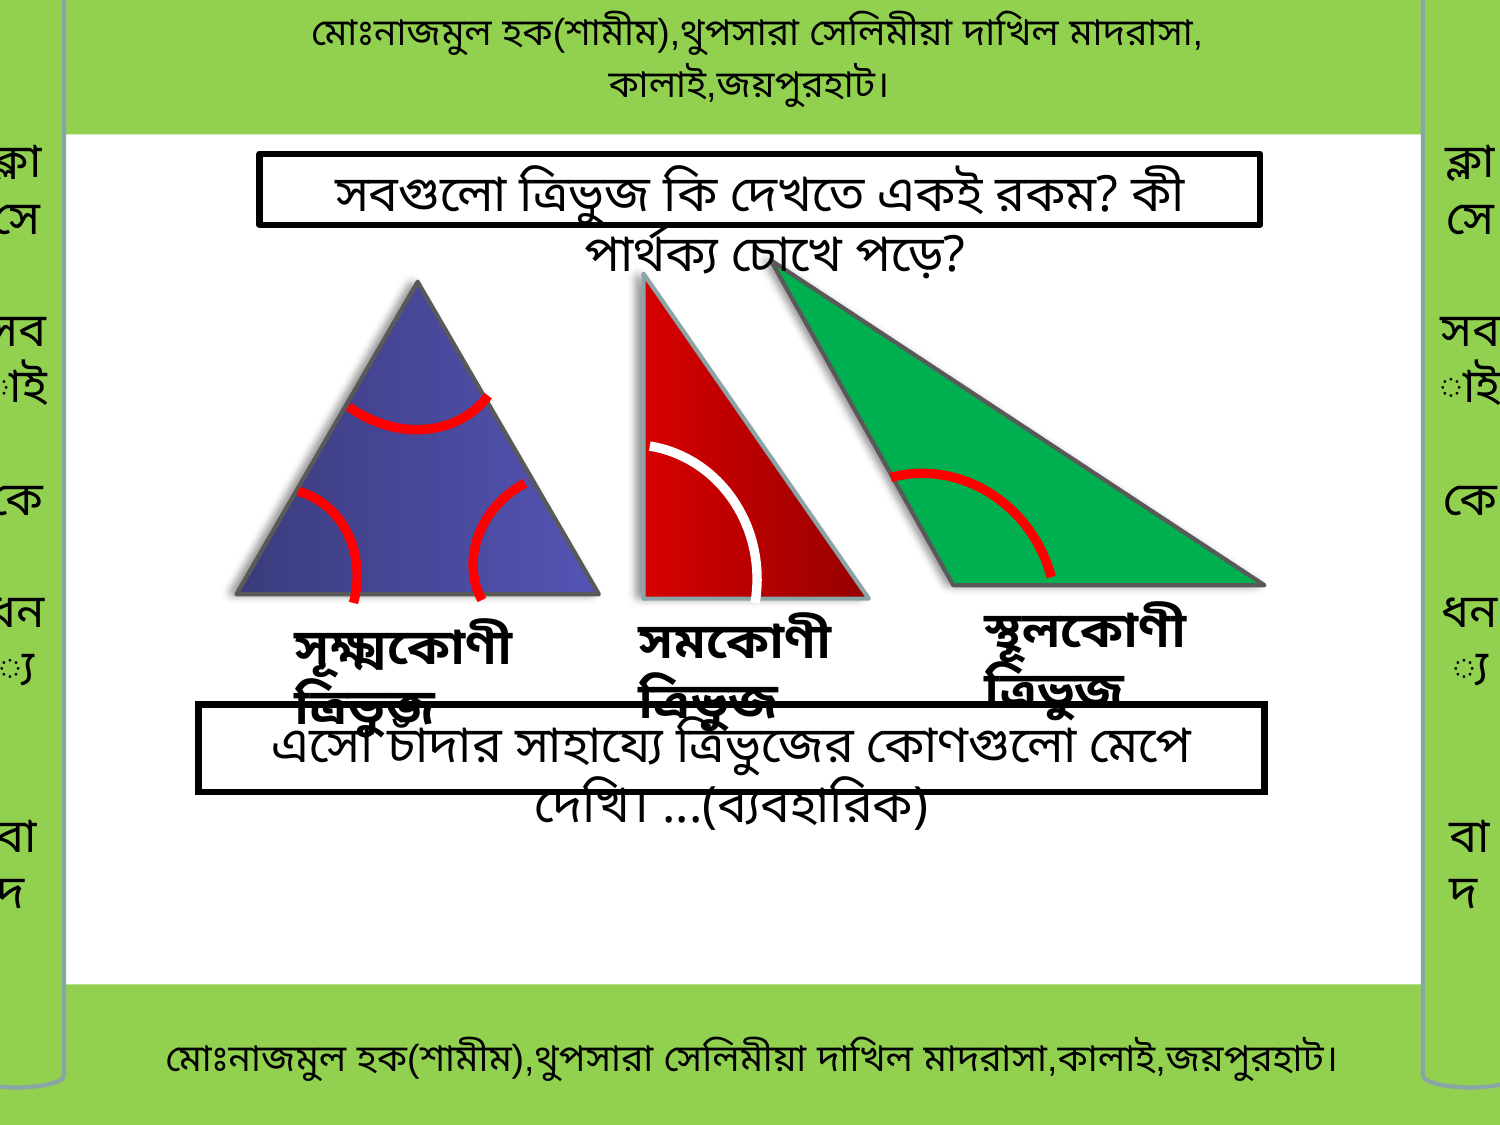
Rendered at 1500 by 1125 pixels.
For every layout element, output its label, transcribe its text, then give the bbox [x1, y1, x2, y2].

text_box স্থূলকোণী ত্রিভুজ [970, 590, 1258, 725]
text_box সবগুলো ত্রিভুজ কি দেখতে একই রকম? কী পার্থক্য চোখে পড়ে? [259, 153, 1261, 225]
text_box মোঃনাজমুল হক(শামীম),থুপসারা সেলিমীয়া দাখিল মাদরাসা, কালাই,জয়পুরহাট। [67, 0, 1420, 137]
text_box সমকোণী ত্রিভুজ [623, 601, 924, 736]
text_box ক্লাসে সবাই কে ধন্য বাদ [1420, 0, 1500, 1090]
text_box [768, 258, 1267, 588]
text_box [348, 332, 489, 431]
text_box [890, 472, 1053, 611]
text_box [627, 445, 758, 601]
text_box [641, 271, 871, 601]
text_box এসো চাঁদার সাহায্যে ত্রিভুজের কোণগুলো মেপে দেখি। ...(ব্যবহারিক) [198, 704, 1265, 793]
text_box [472, 482, 565, 601]
text_box সূক্ষ্মকোণী ত্রিভুজ [280, 607, 568, 742]
text_box [273, 490, 358, 604]
text_box মোঃনাজমুল হক(শামীম),থুপসারা সেলিমীয়া দাখিল মাদরাসা,কালাই,জয়পুরহাট। [0, 982, 1500, 1125]
text_box ক্লাসে সবাই কে ধন্য বাদ [0, 0, 67, 1090]
text_box [234, 279, 601, 597]
